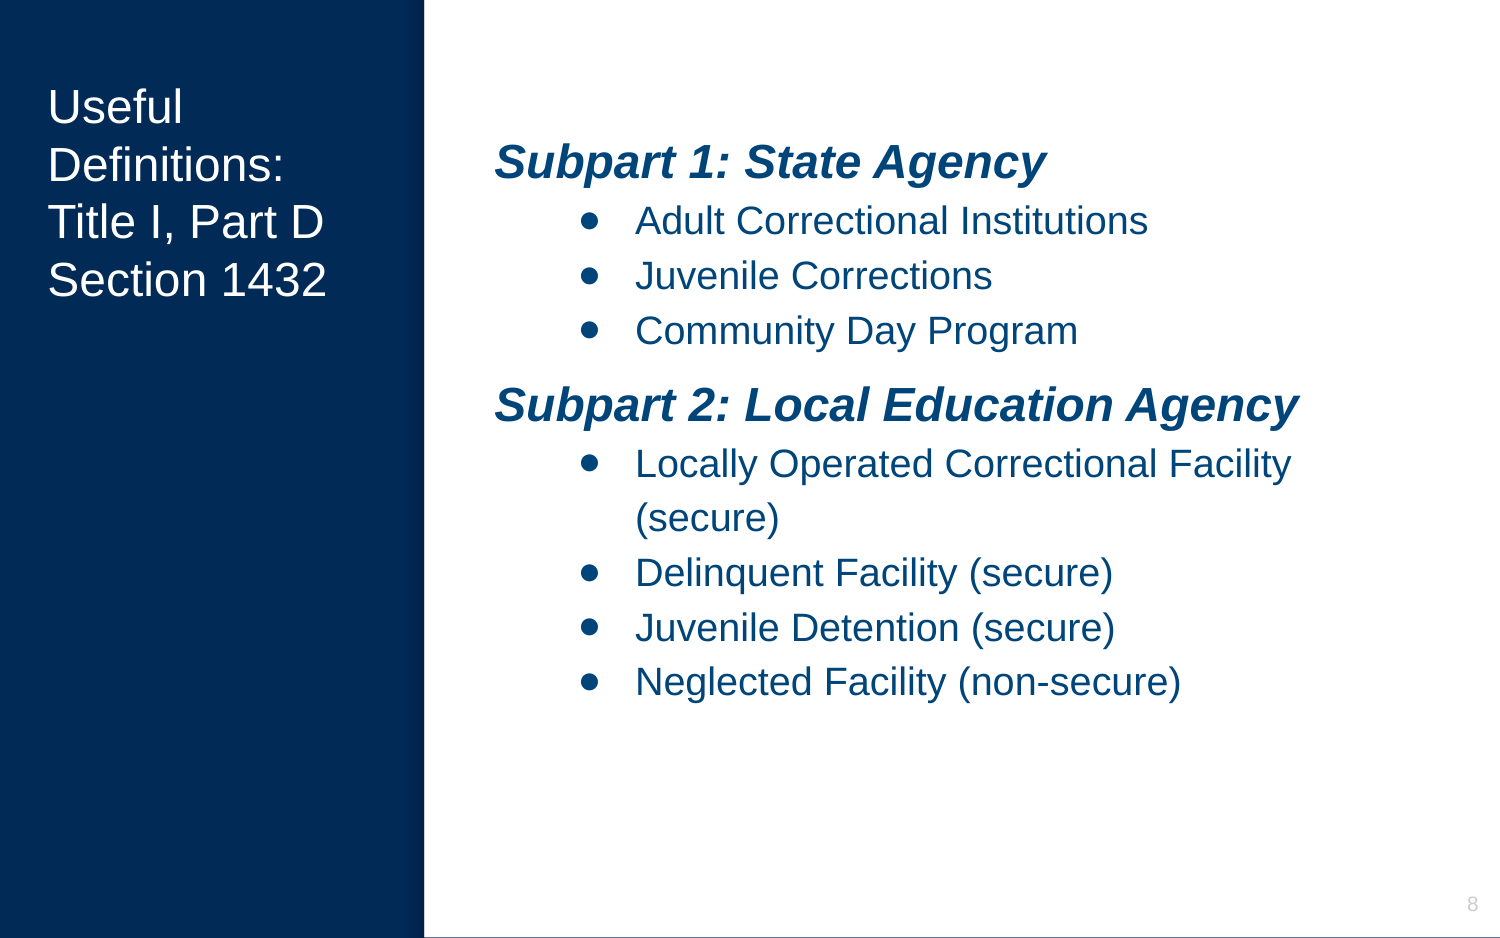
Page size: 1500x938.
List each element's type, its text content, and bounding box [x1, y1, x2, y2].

title Useful Definitions: Title I, Part D Section 1432 [35, 69, 394, 868]
slide_number 8 [1403, 869, 1494, 938]
list Subpart 1: State Agency Adult Correctional Institutions Juvenile Corrections Community Day Program Subpart 2: Local Education Agency Locally Operated Correctional Facility (secure) Delinquent Facility (secure) Juvenile Detention (secure) Neglected Facility (non-secure) [479, 107, 1445, 783]
